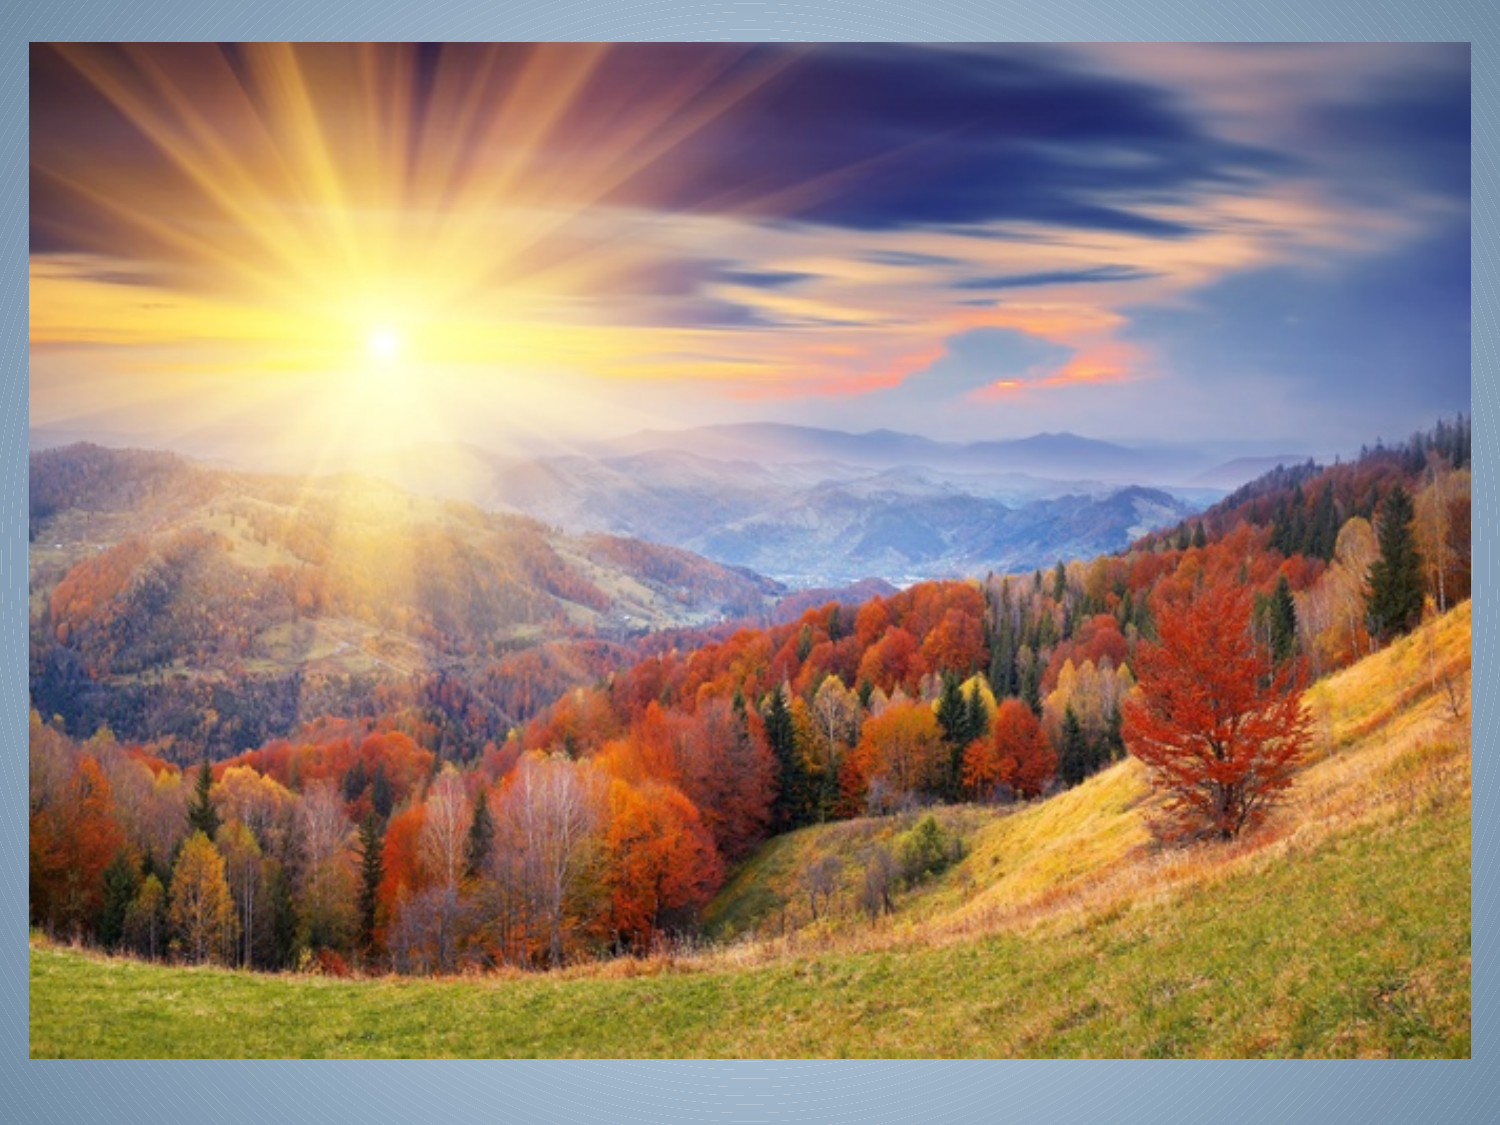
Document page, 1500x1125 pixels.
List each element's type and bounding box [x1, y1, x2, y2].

picture [29, 42, 1471, 1059]
